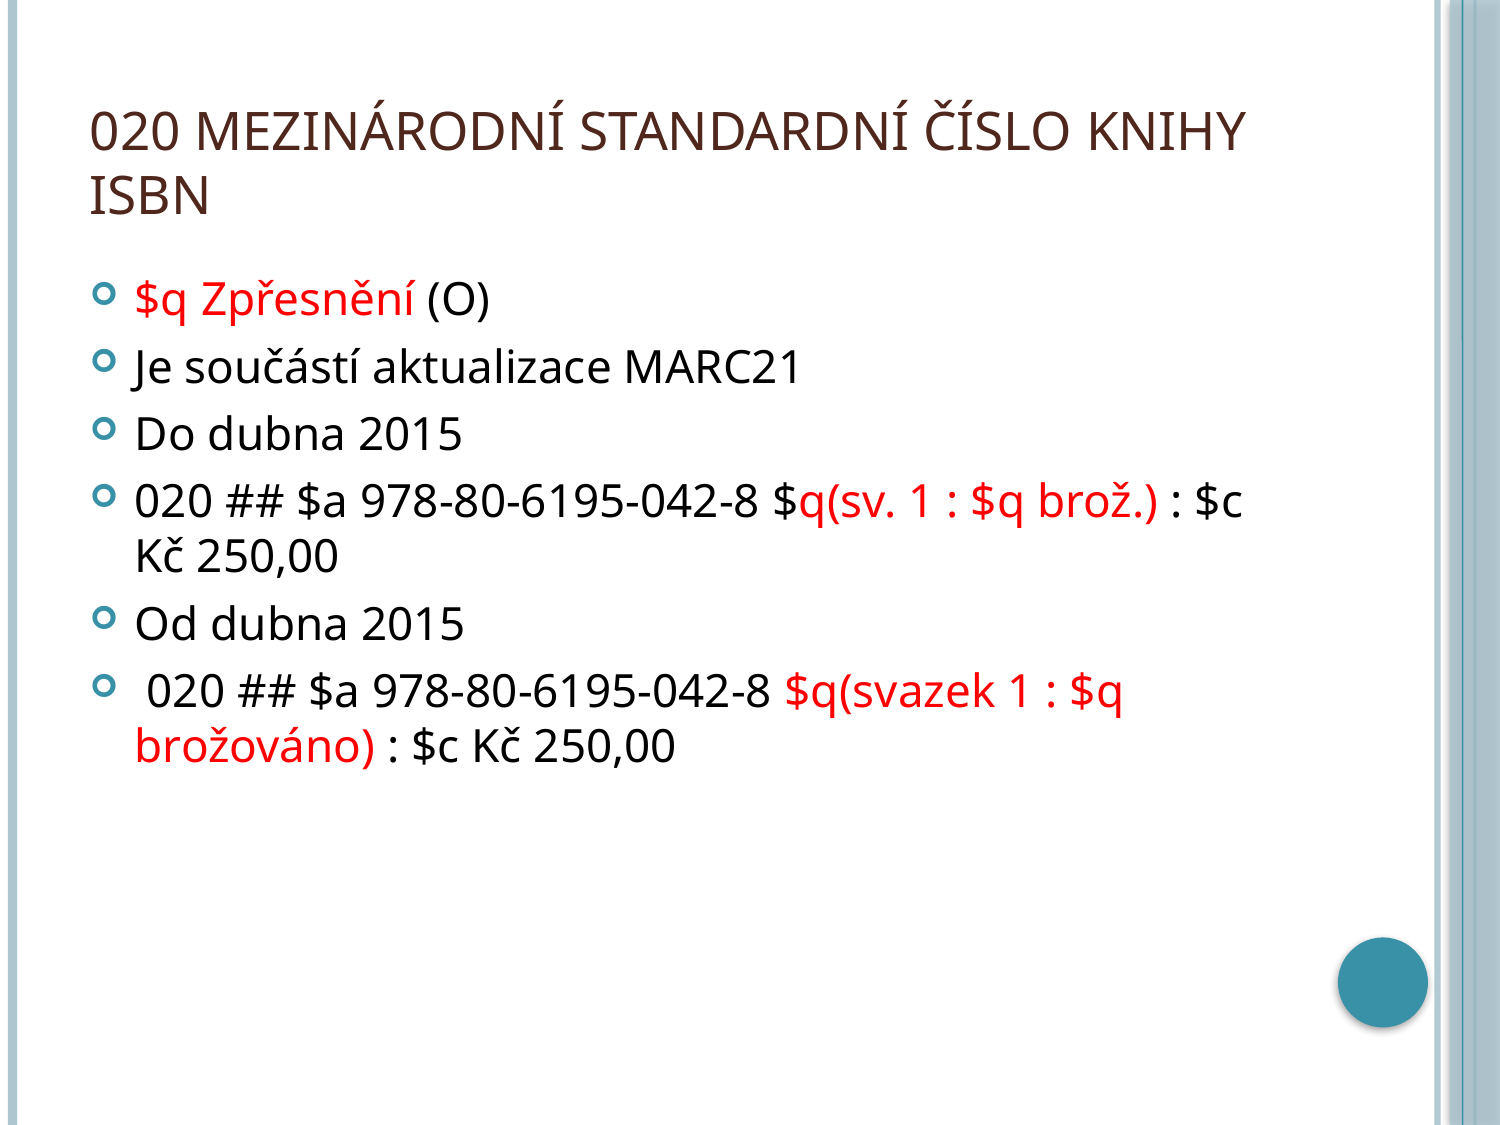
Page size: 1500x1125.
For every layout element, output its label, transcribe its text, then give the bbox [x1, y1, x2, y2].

list $q Zpřesnění (O) Je součástí aktualizace MARC21 Do dubna 2015 020 ## $a 978-80-6195-042-8 $q(sv. 1 : $q brož.) : $c Kč 250,00 Od dubna 2015 020 ## $a 978-80-6195-042-8 $q(svazek 1 : $q brožováno) : $c Kč 250,00 [75, 262, 1300, 1062]
title 020 Mezinárodní standardní číslo knihy ISBN [75, 45, 1300, 233]
